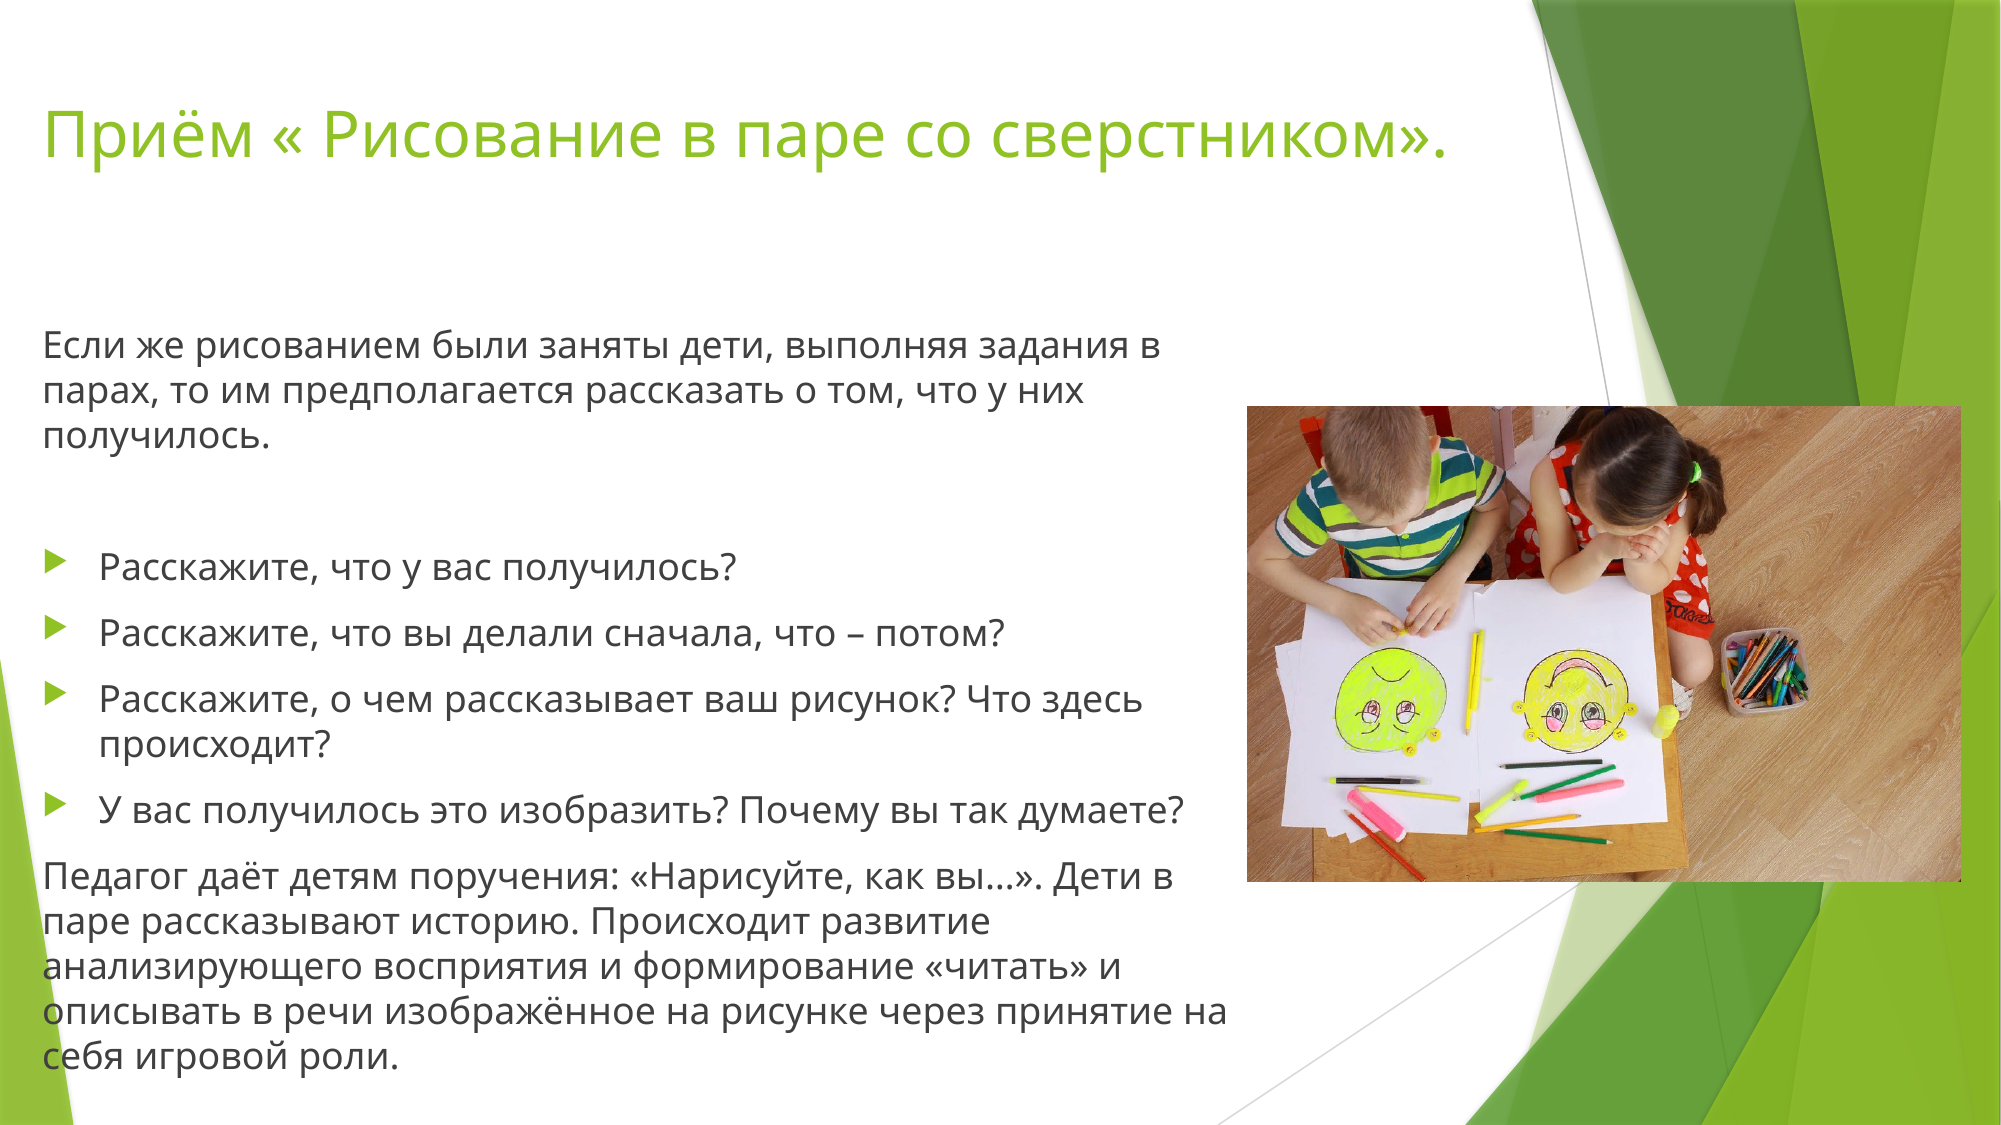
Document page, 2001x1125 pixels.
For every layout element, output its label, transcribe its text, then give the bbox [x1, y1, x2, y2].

picture [1247, 405, 1961, 882]
title Приём « Рисование в паре со сверстником». [27, 85, 1626, 303]
list Если же рисованием были заняты дети, выполняя задания в парах, то им предполагается рассказать о том, что у них получилось. Расскажите, что у вас получилось? Расскажите, что вы делали сначала, что – потом? Расскажите, о чем рассказывает ваш рисунок? Что здесь происходит? У вас получилось это изобразить? Почему вы так думаете? Педагог даёт детям поручения: «Нарисуйте, как вы…». Дети в паре рассказывают историю. Происходит развитие анализирующего восприятия и формирование «читать» и описывать в речи изображённое на рисунке через принятие на себя игровой роли. [27, 248, 1248, 1094]
